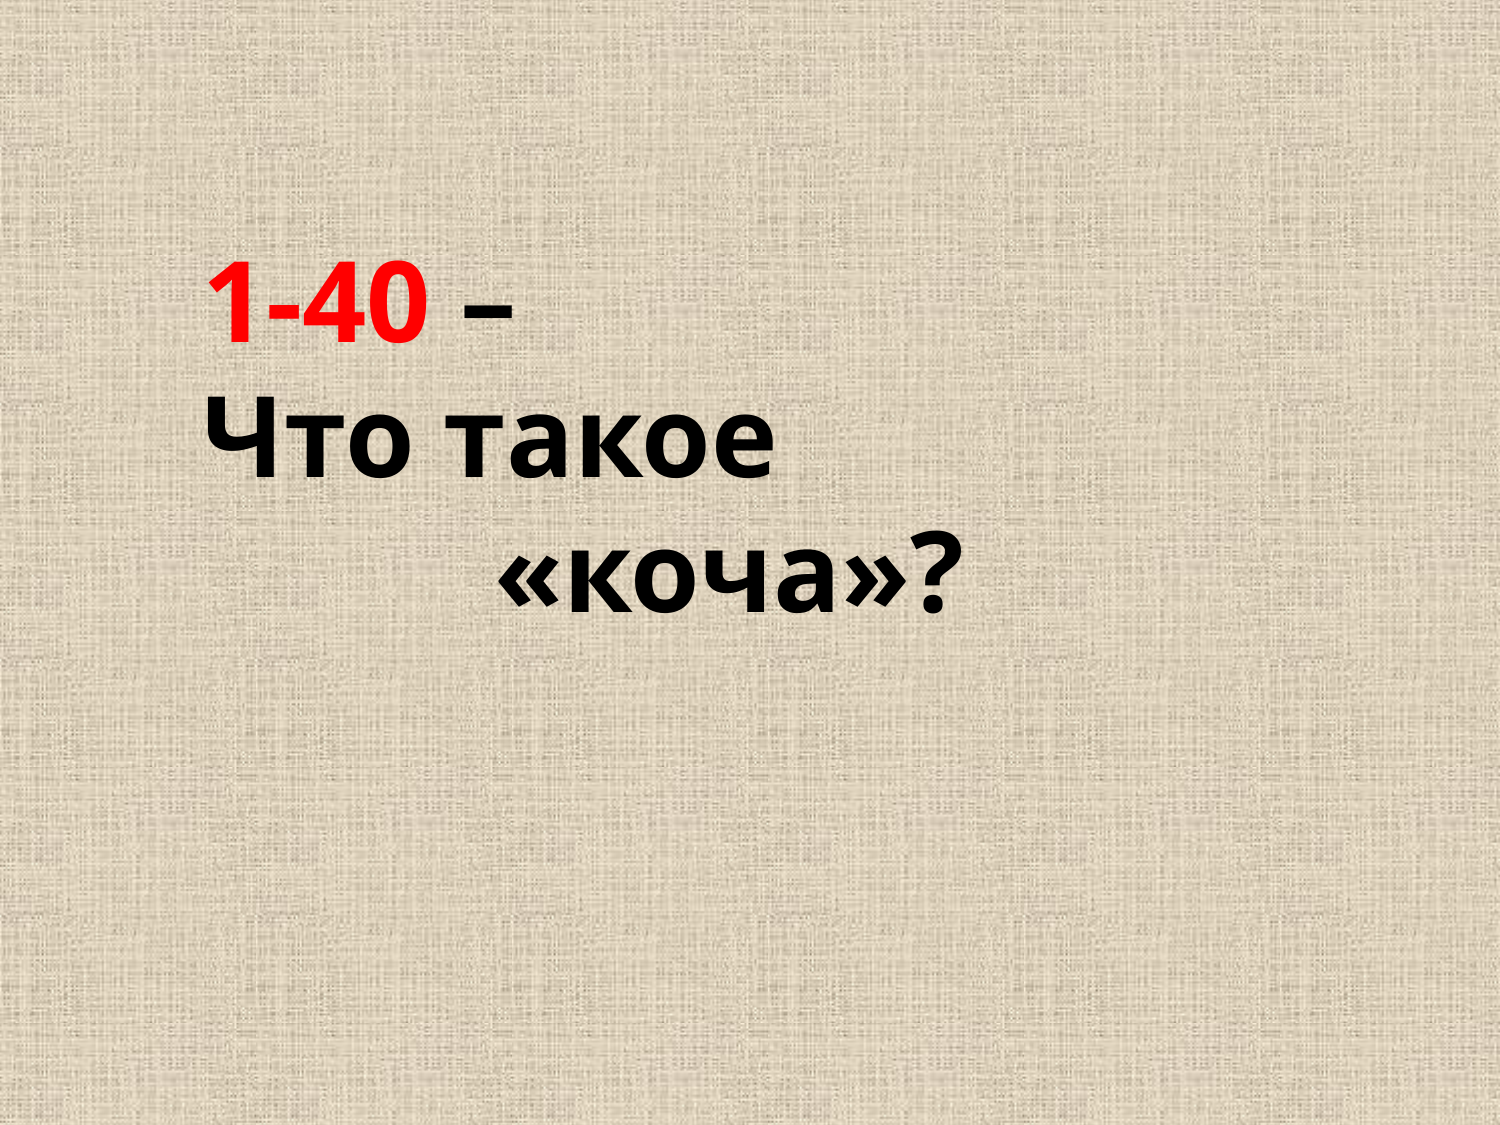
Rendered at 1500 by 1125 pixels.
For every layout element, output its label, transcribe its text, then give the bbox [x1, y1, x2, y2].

picture [0, 0, 1500, 1125]
text_box 1-40 – Что такое «коча»? [187, 222, 1196, 643]
